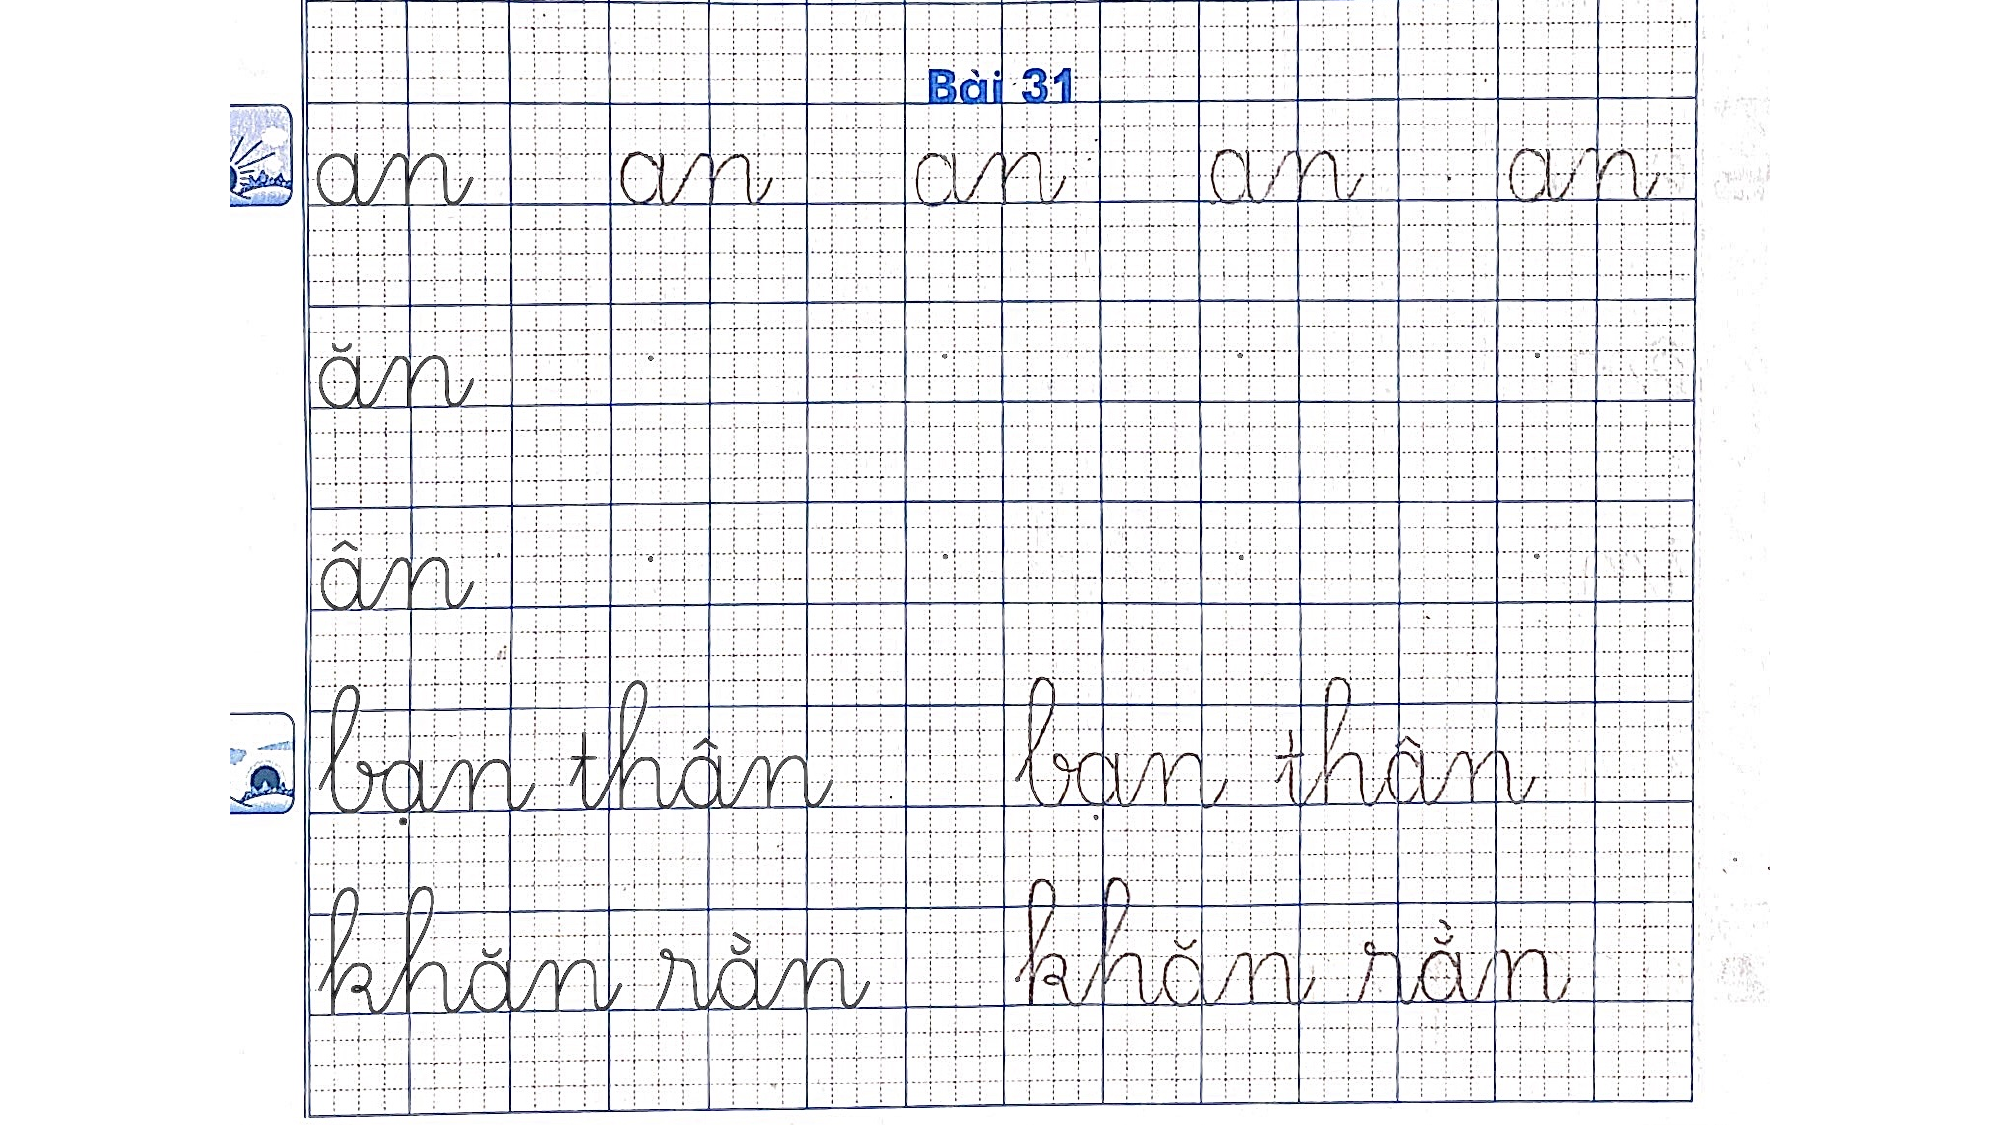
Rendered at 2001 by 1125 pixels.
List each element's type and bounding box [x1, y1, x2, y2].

picture [229, 0, 1770, 1125]
